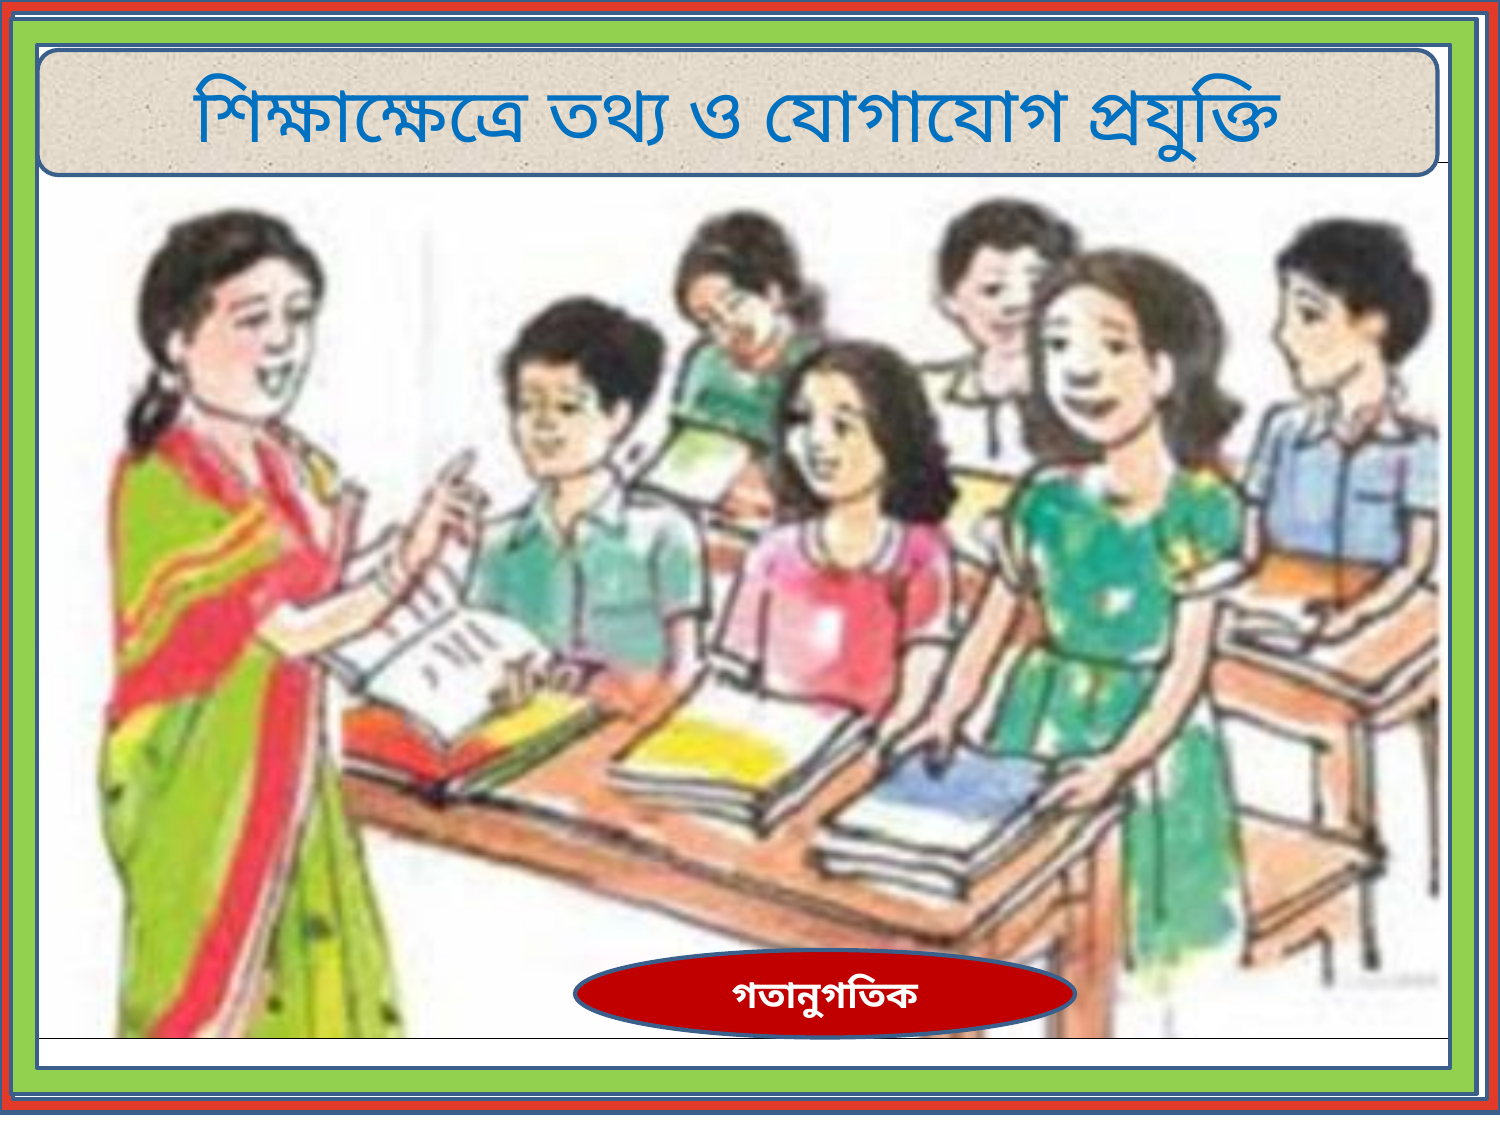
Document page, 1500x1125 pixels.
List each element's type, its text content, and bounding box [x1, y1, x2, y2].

text_box শিক্ষাক্ষেত্রে তথ্য ও যোগাযোগ প্রযুক্তি [35, 47, 1440, 161]
text_box [0, 0, 1500, 1115]
picture [37, 162, 1476, 1038]
text_box [9, 17, 1479, 1096]
